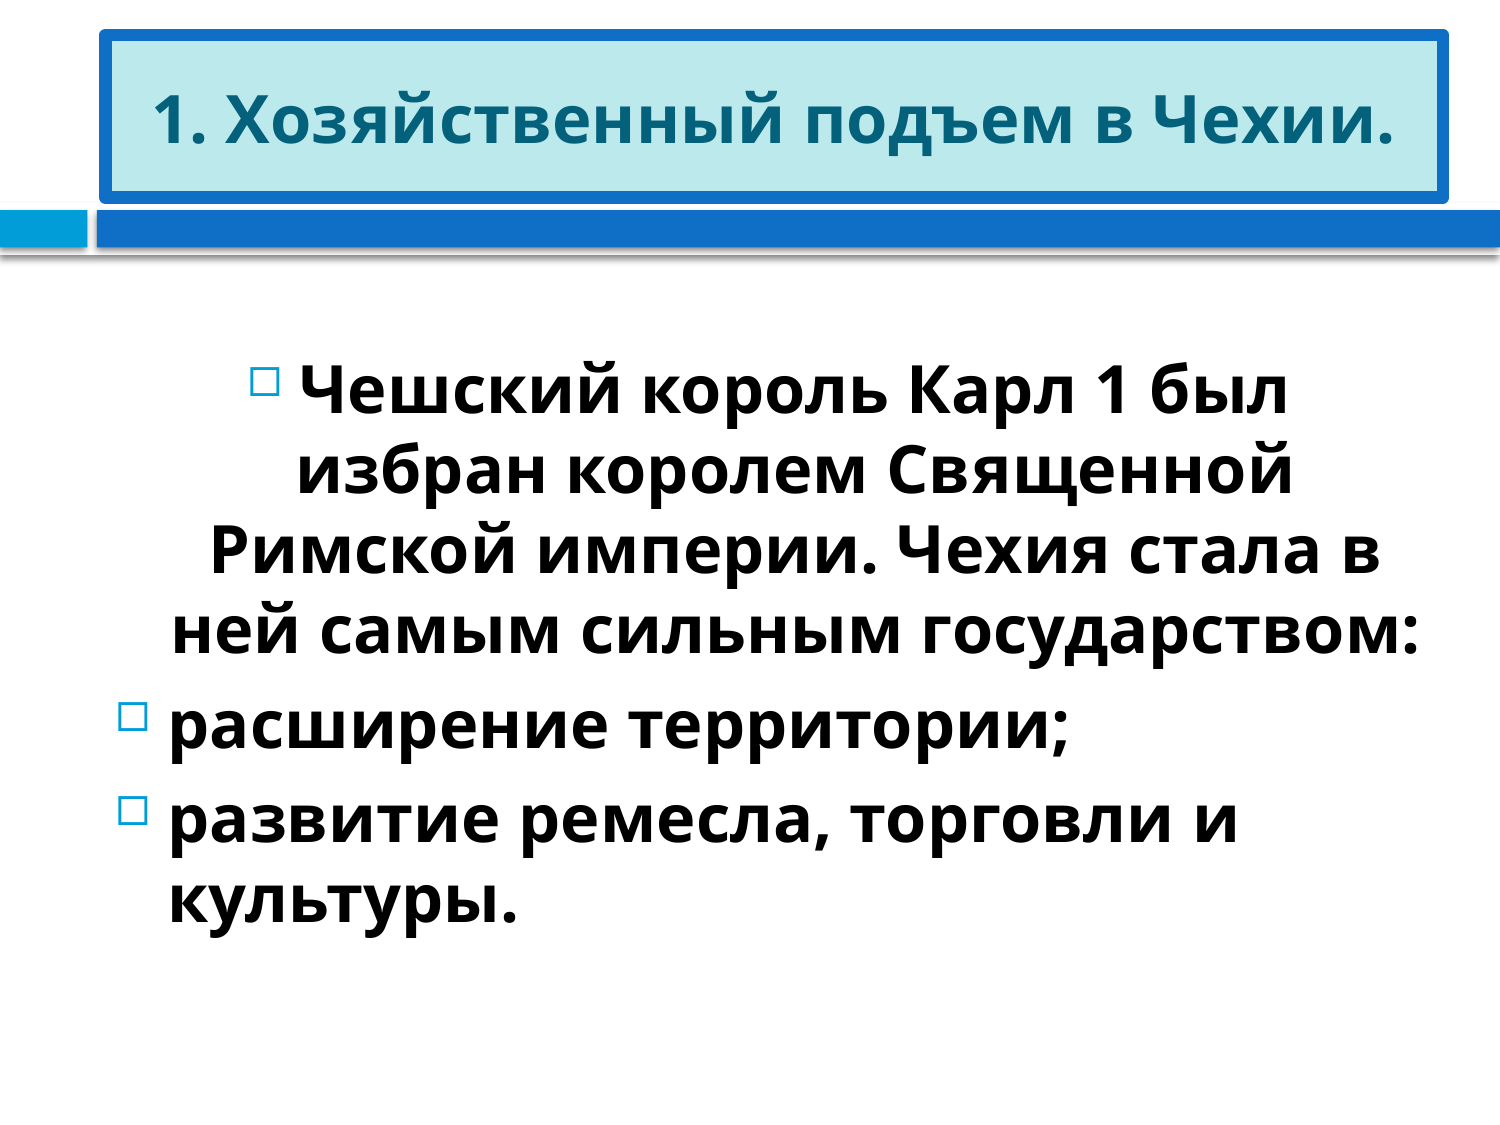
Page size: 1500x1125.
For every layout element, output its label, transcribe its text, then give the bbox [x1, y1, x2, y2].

list Чешский король Карл 1 был избран королем Священной Римской империи. Чехия стала в ней самым сильным государством: расширение территории; развитие ремесла, торговли и культуры. [100, 339, 1438, 1000]
text_box 1. Хозяйственный подъем в Чехии. [105, 34, 1444, 198]
title 1. ? [100, 37, 1438, 200]
